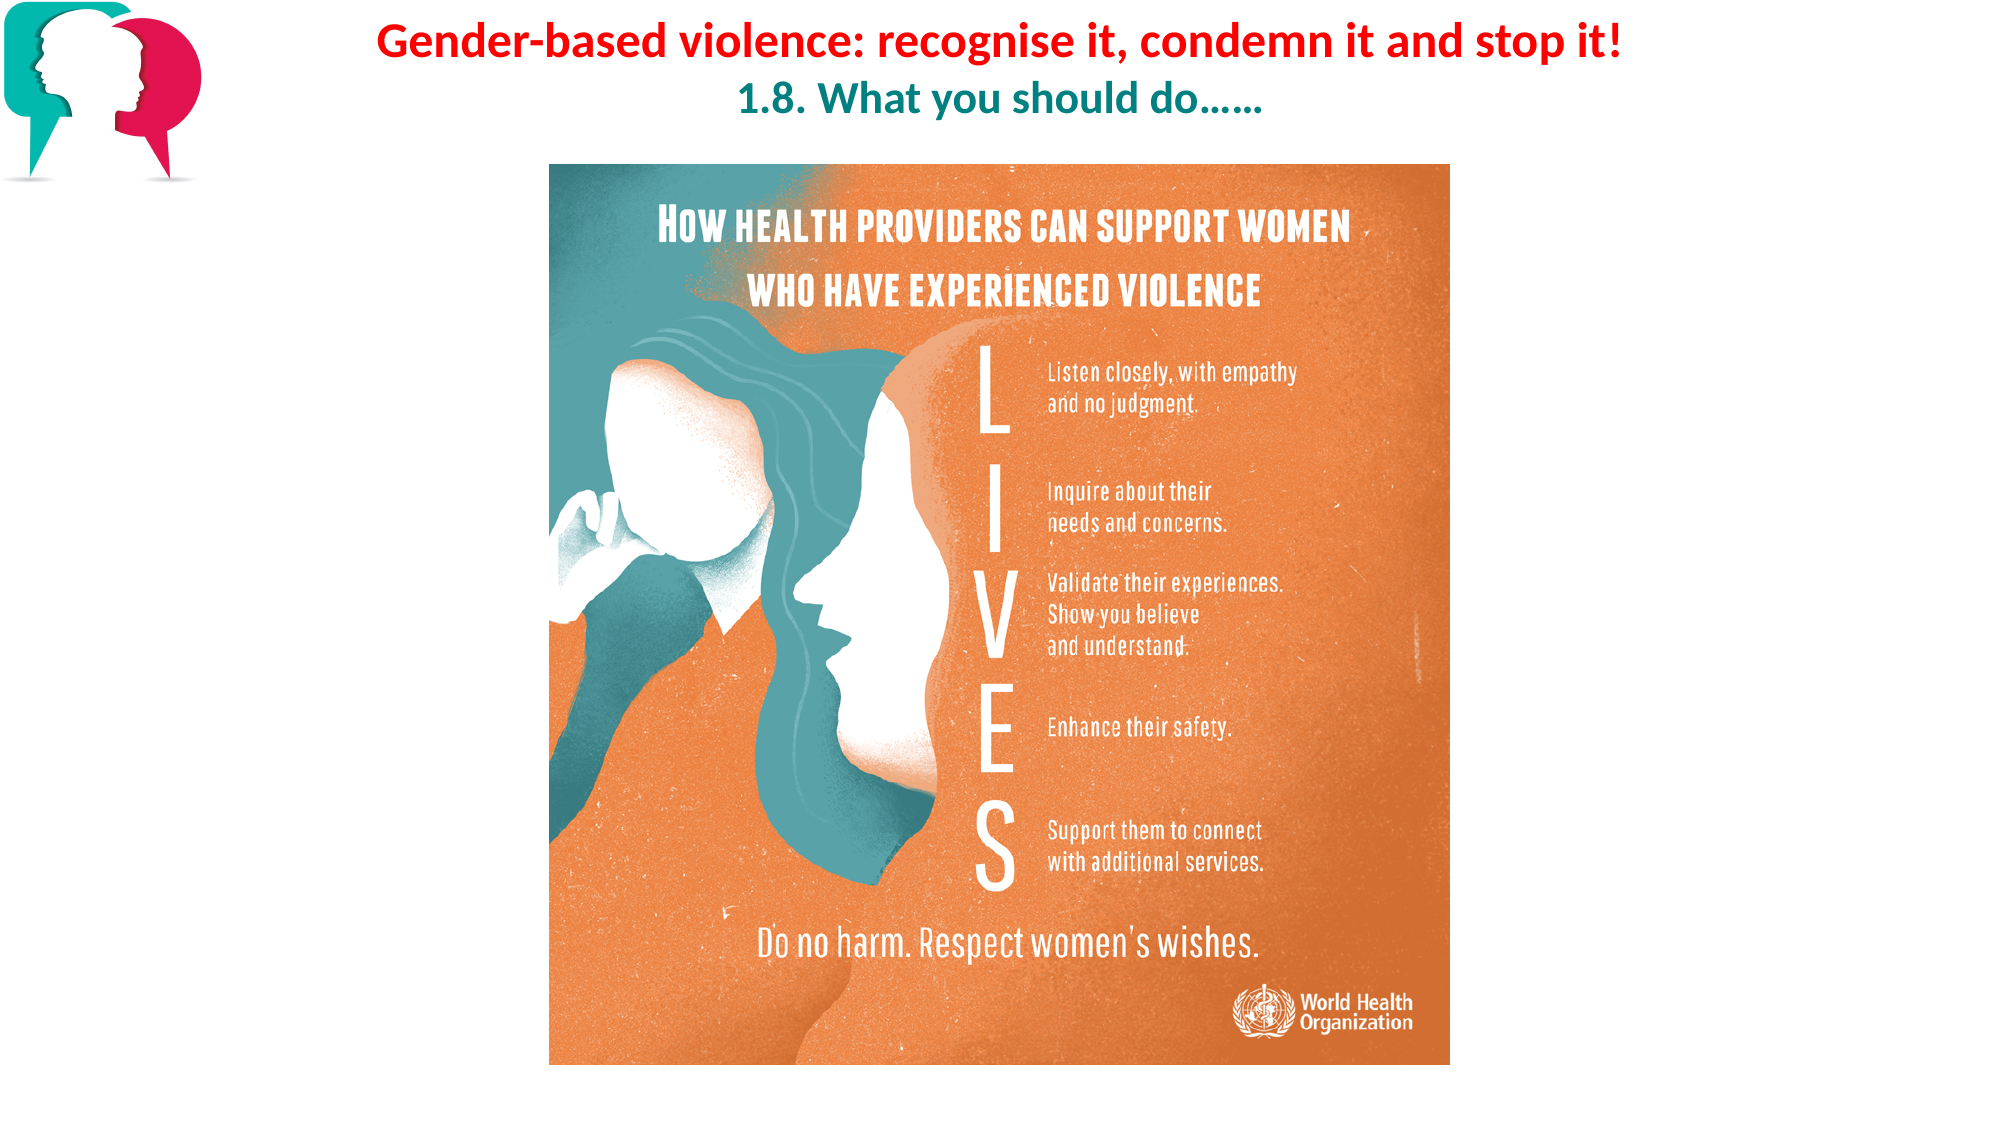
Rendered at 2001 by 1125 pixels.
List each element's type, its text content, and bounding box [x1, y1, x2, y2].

picture [0, 0, 204, 186]
picture [549, 164, 1450, 1065]
text_box Gender-based violence: recognise it, condemn it and stop it! [204, 0, 2000, 60]
text_box 1.8. What you should do…… [0, 60, 2000, 240]
